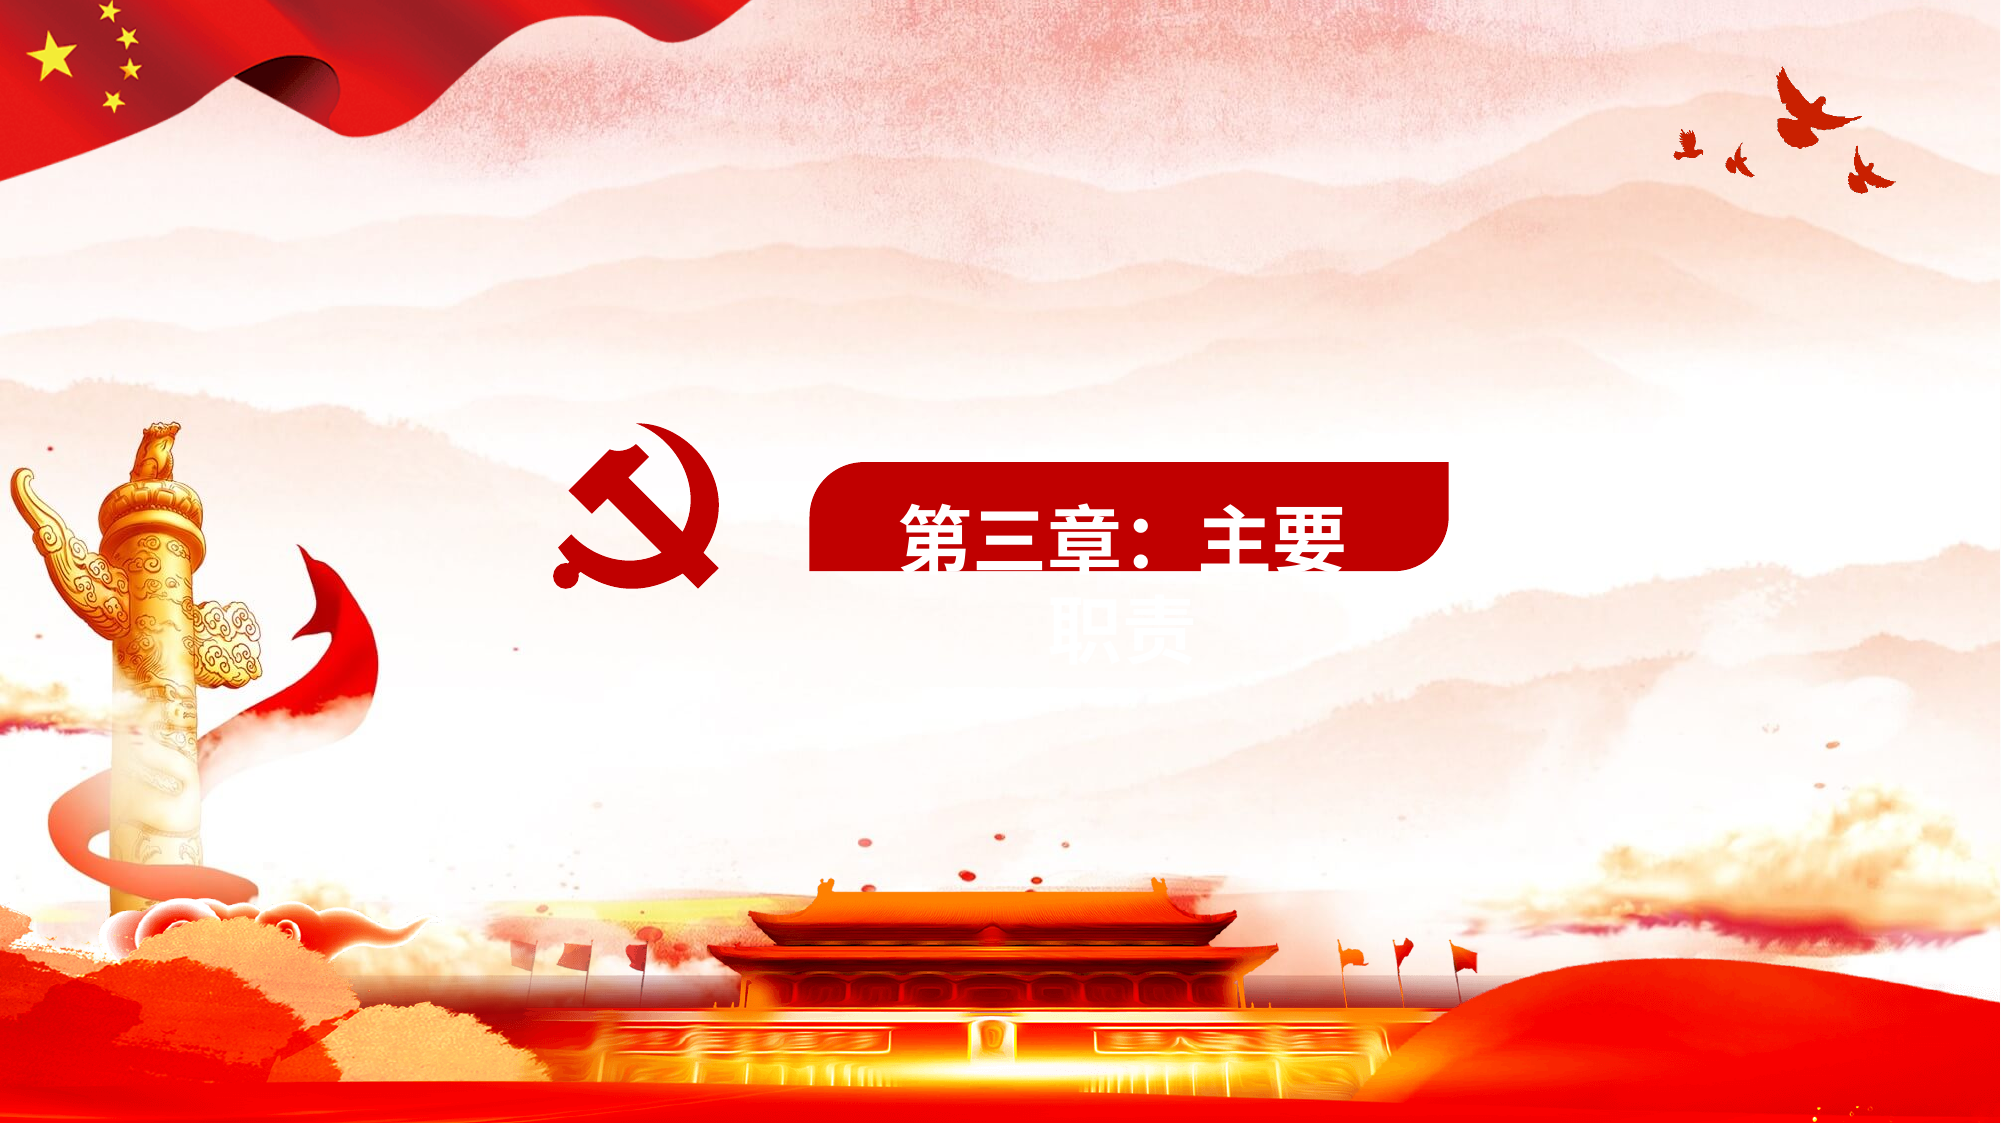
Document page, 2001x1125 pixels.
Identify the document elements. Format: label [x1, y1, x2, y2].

picture [0, 0, 2001, 1125]
text_box [792, 446, 1467, 596]
